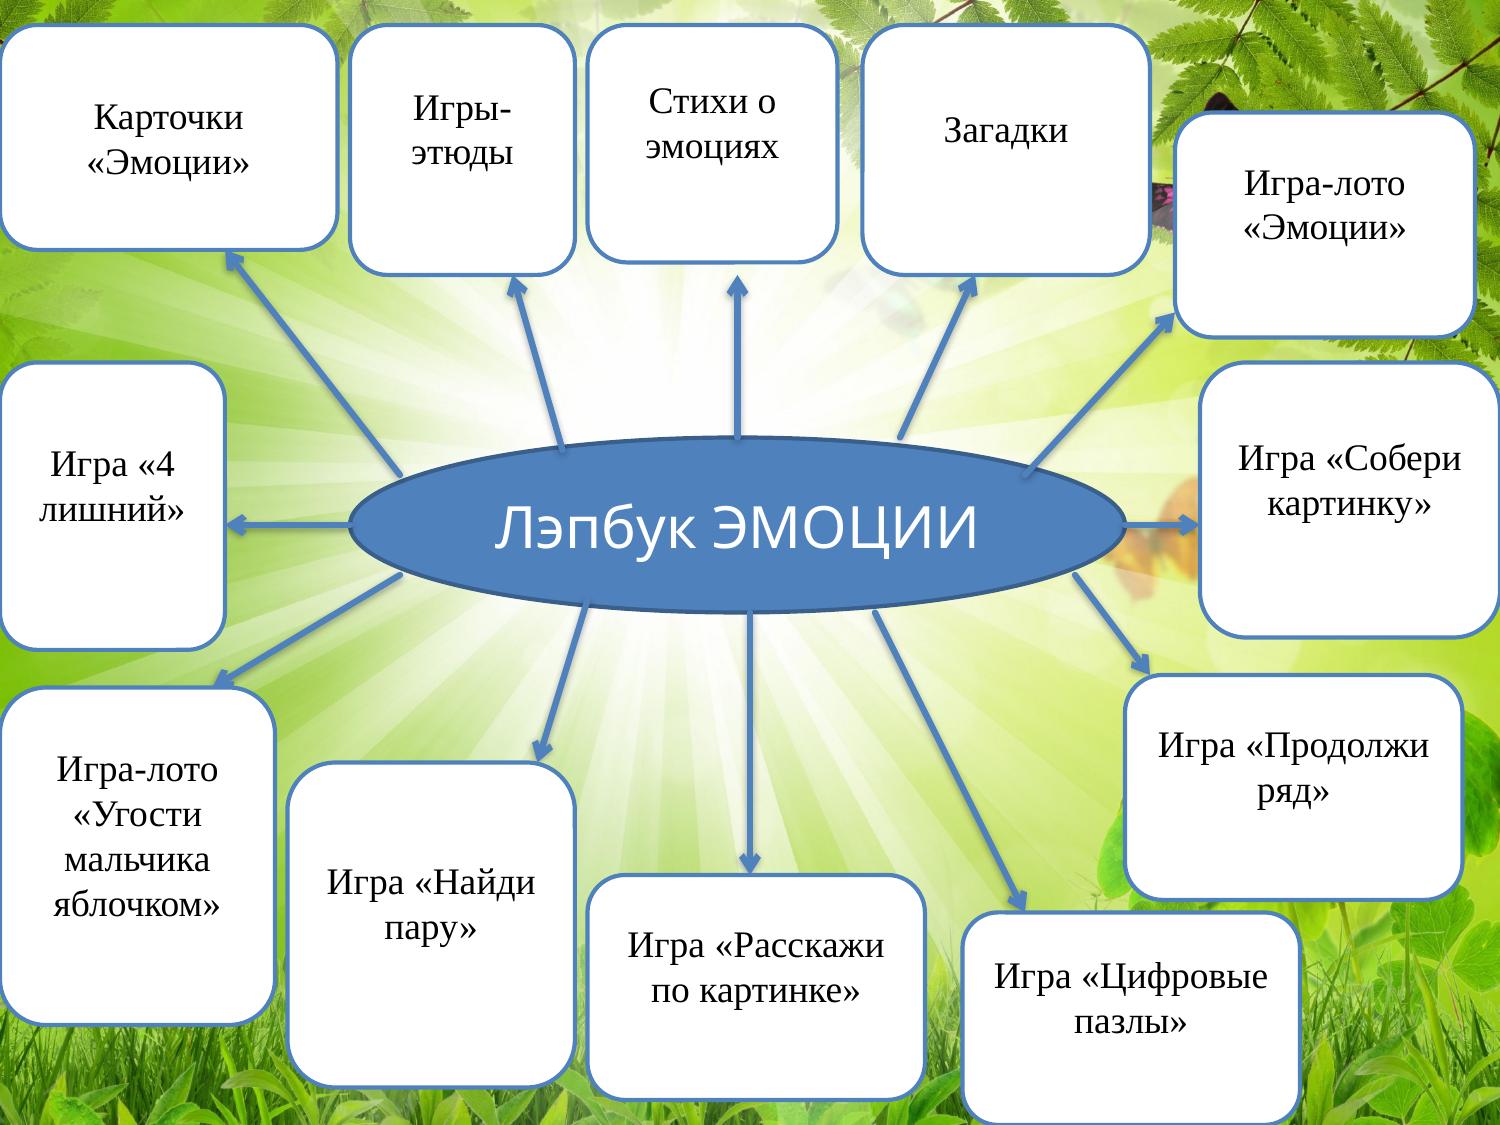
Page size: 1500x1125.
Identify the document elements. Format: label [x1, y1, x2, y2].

text_box [1024, 312, 1176, 476]
text_box [874, 612, 1026, 913]
text_box [1074, 574, 1151, 676]
picture [0, 0, 1500, 1125]
text_box [212, 574, 401, 688]
text_box [512, 274, 563, 451]
text_box [224, 249, 401, 476]
text_box [537, 599, 588, 763]
text_box [899, 274, 976, 438]
